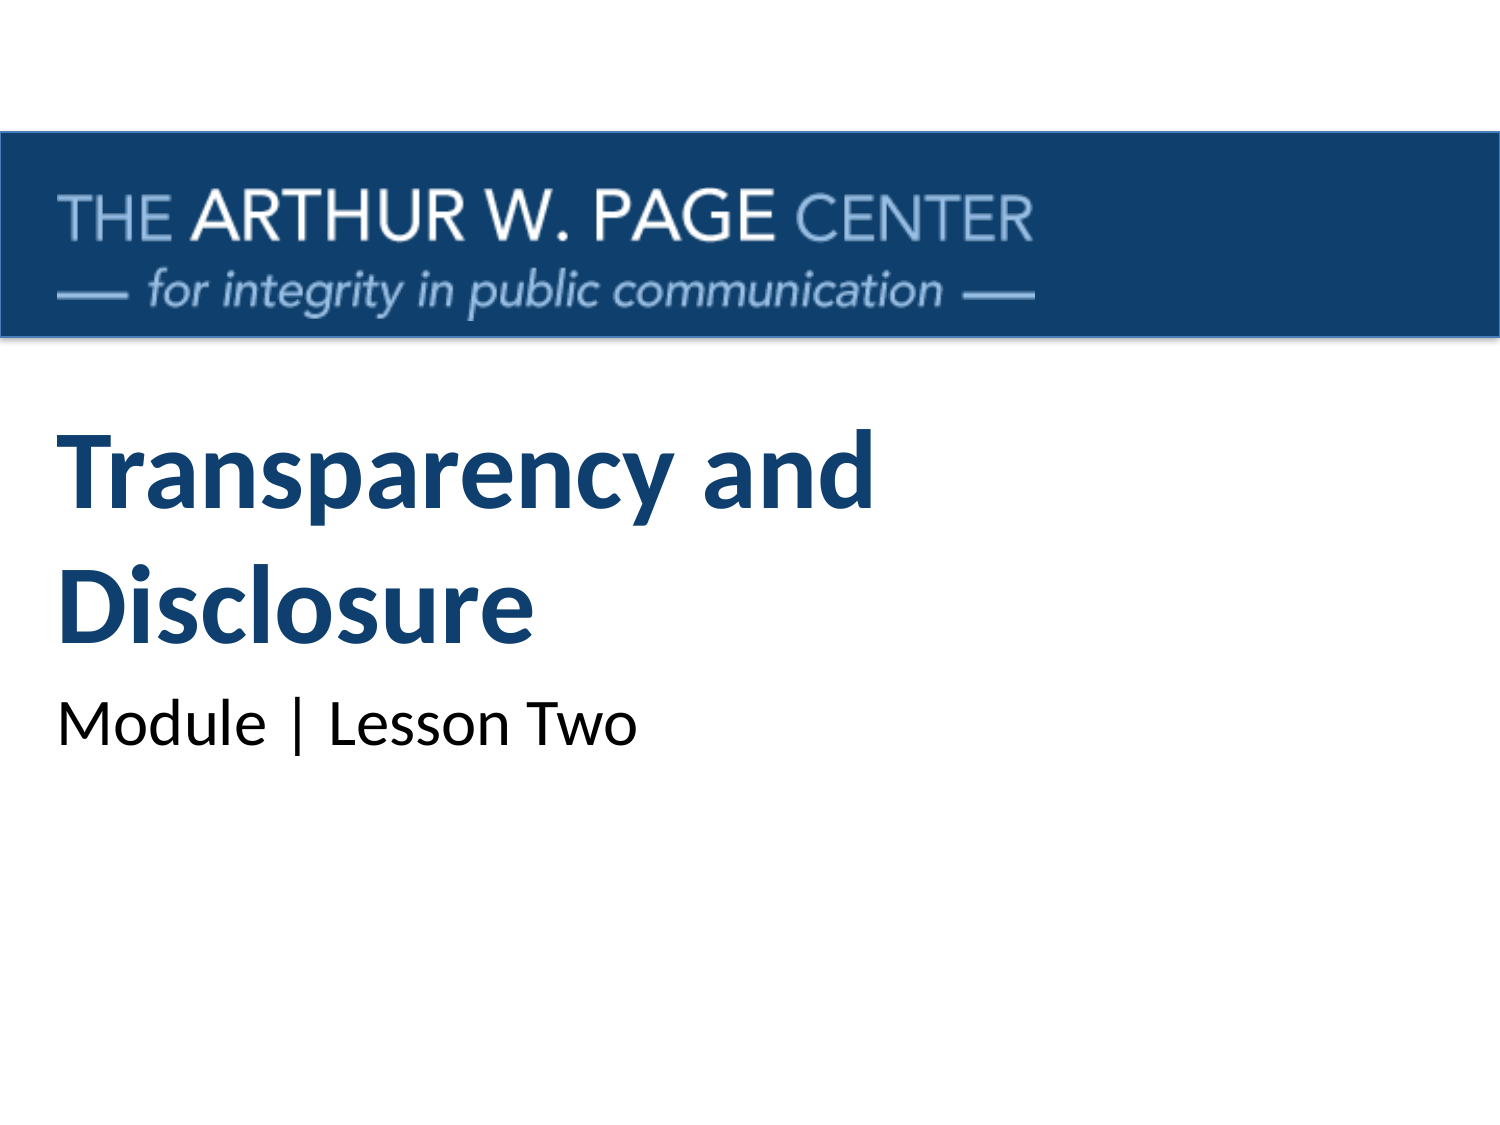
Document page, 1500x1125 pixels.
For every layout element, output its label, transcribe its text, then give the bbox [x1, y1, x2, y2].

picture [56, 186, 1035, 321]
title Transparency and Disclosure [41, 437, 1392, 625]
text_box [0, 131, 1500, 338]
text_box Module | Lesson Two [41, 671, 1092, 791]
